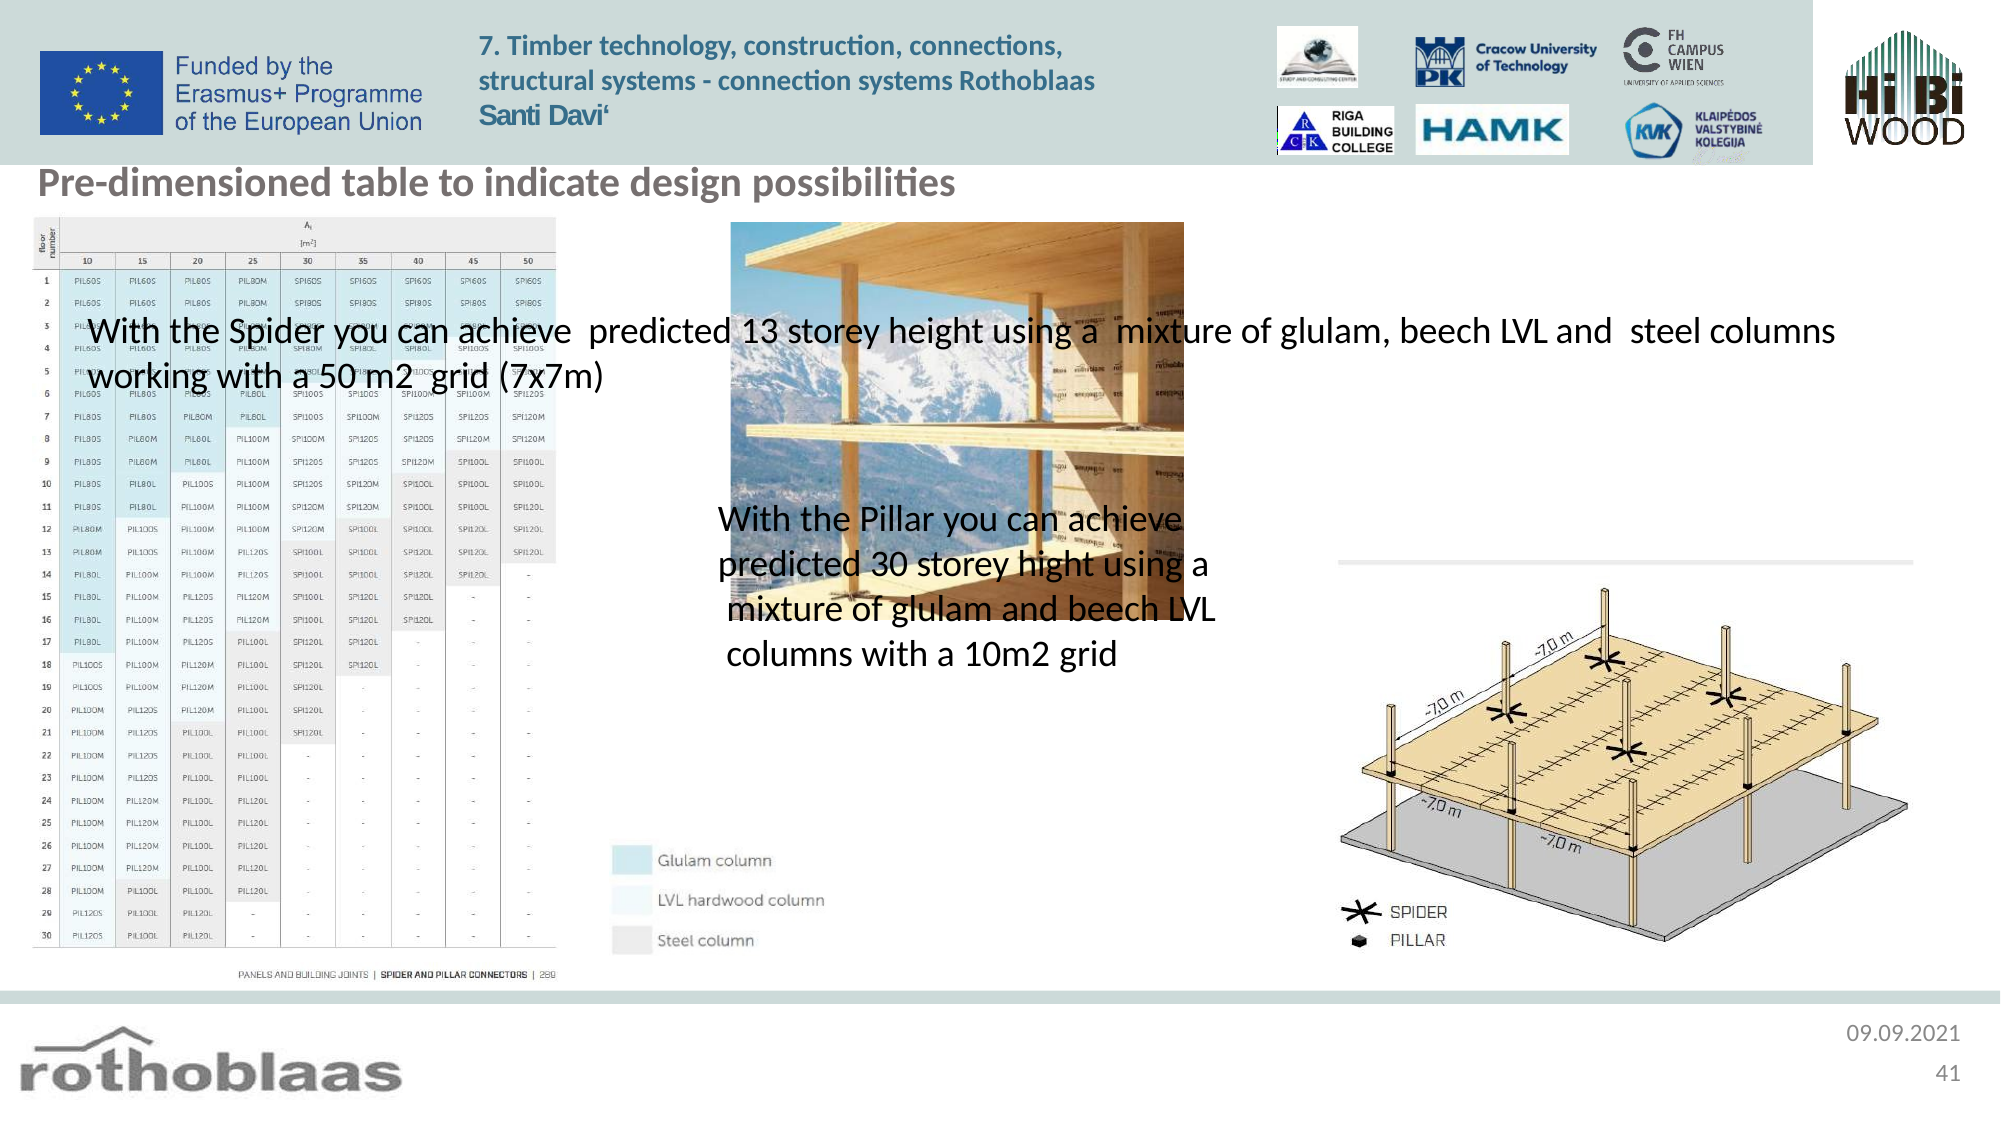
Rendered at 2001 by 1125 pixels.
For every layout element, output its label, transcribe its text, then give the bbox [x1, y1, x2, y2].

picture [1621, 97, 1766, 171]
picture [1415, 37, 1597, 87]
title Pre-dimensioned table to indicate design possibilities [35, 152, 961, 343]
text_box [961, 222, 1184, 303]
text_box [18, 1025, 403, 1100]
list With the Spider you can achieve predicted 13 storey height using a mixture of glulam, beech LVL and steel columns working with a 50 m2 grid (7x7m) With the Pillar you can achieve predicted 30 storey hight using a mixture of glulam and beech LVL columns with a 10m2 grid [87, 303, 1913, 944]
picture [40, 51, 422, 135]
text_box [1335, 560, 1914, 954]
text_box 7. Timber technology, construction, connections, structural systems - connection systems Rothoblaas Santi Davi‘ [476, 24, 1103, 132]
text_box [32, 212, 559, 985]
picture [1844, 30, 1965, 145]
picture [1277, 26, 1359, 88]
picture [1415, 104, 1570, 155]
picture [1277, 106, 1395, 155]
text_box [609, 838, 826, 956]
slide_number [1843, 1021, 1967, 1125]
picture [1621, 25, 1725, 87]
